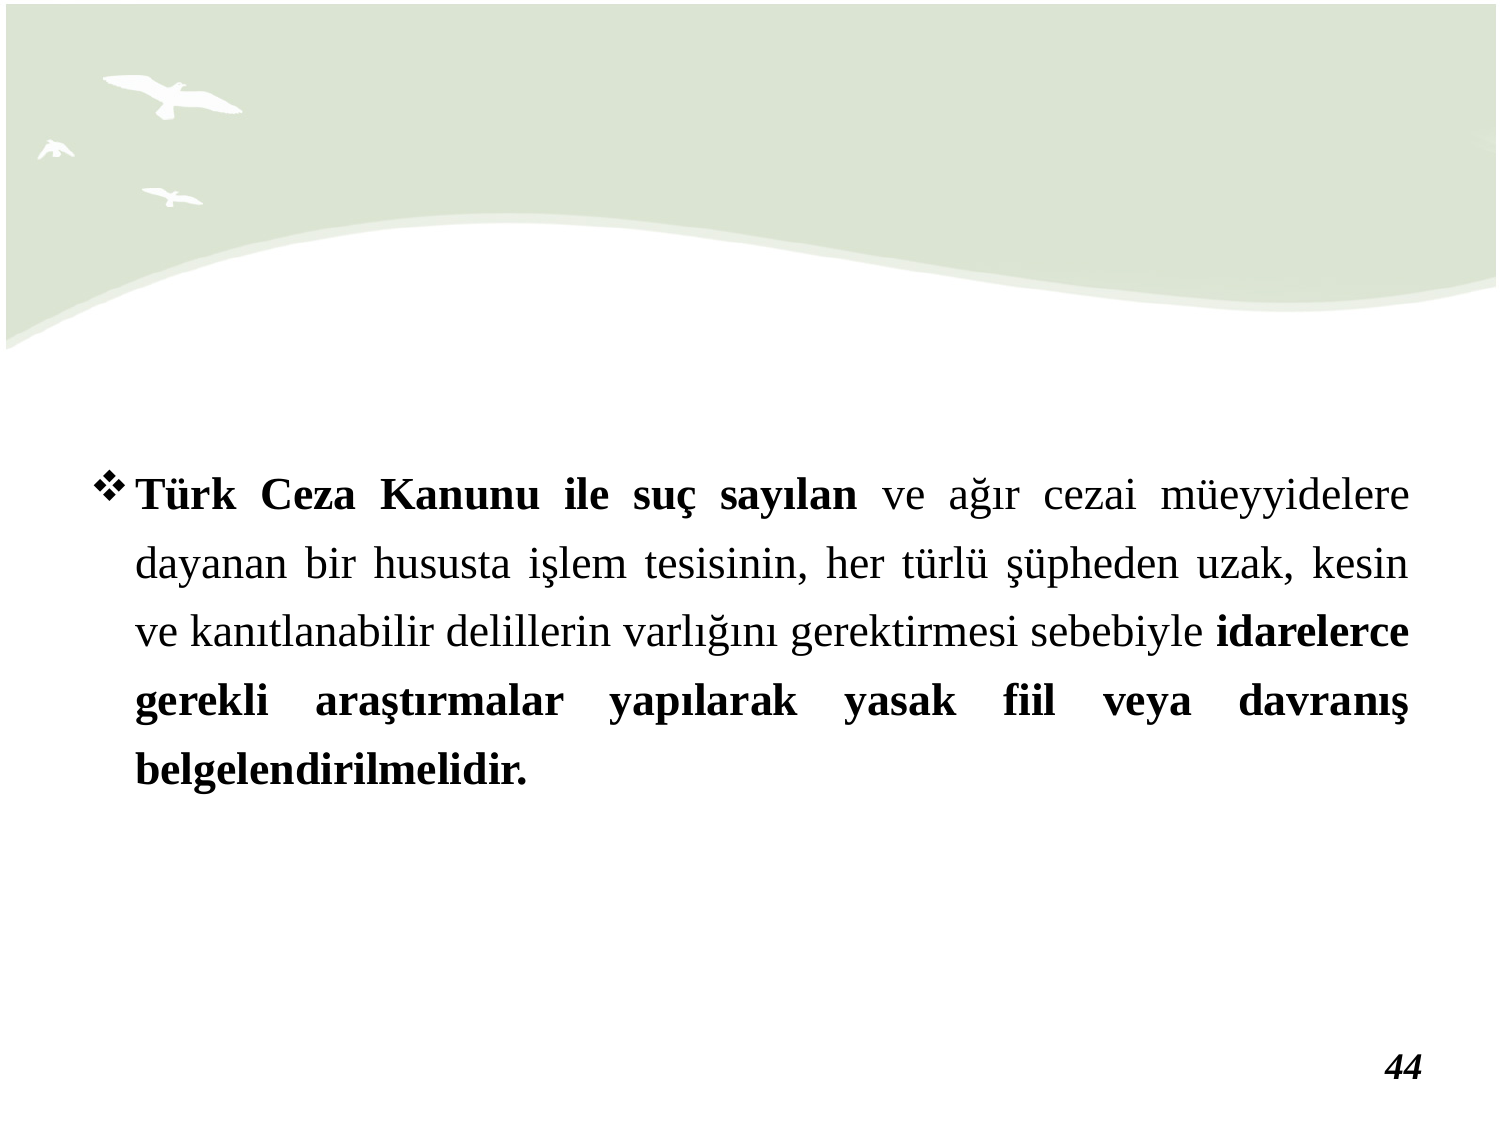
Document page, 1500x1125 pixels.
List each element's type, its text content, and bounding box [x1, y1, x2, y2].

list Türk Ceza Kanunu ile suç sayılan ve ağır cezai müeyyidelere dayanan bir hususta işlem tesisinin, her türlü şüpheden uzak, kesin ve kanıtlanabilir delillerin varlığını gerektirmesi sebebiyle idarelerce gerekli araştırmalar yapılarak yasak fiil veya davranış belgelendirilmelidir. [75, 373, 1425, 1043]
picture [0, 0, 1500, 1125]
